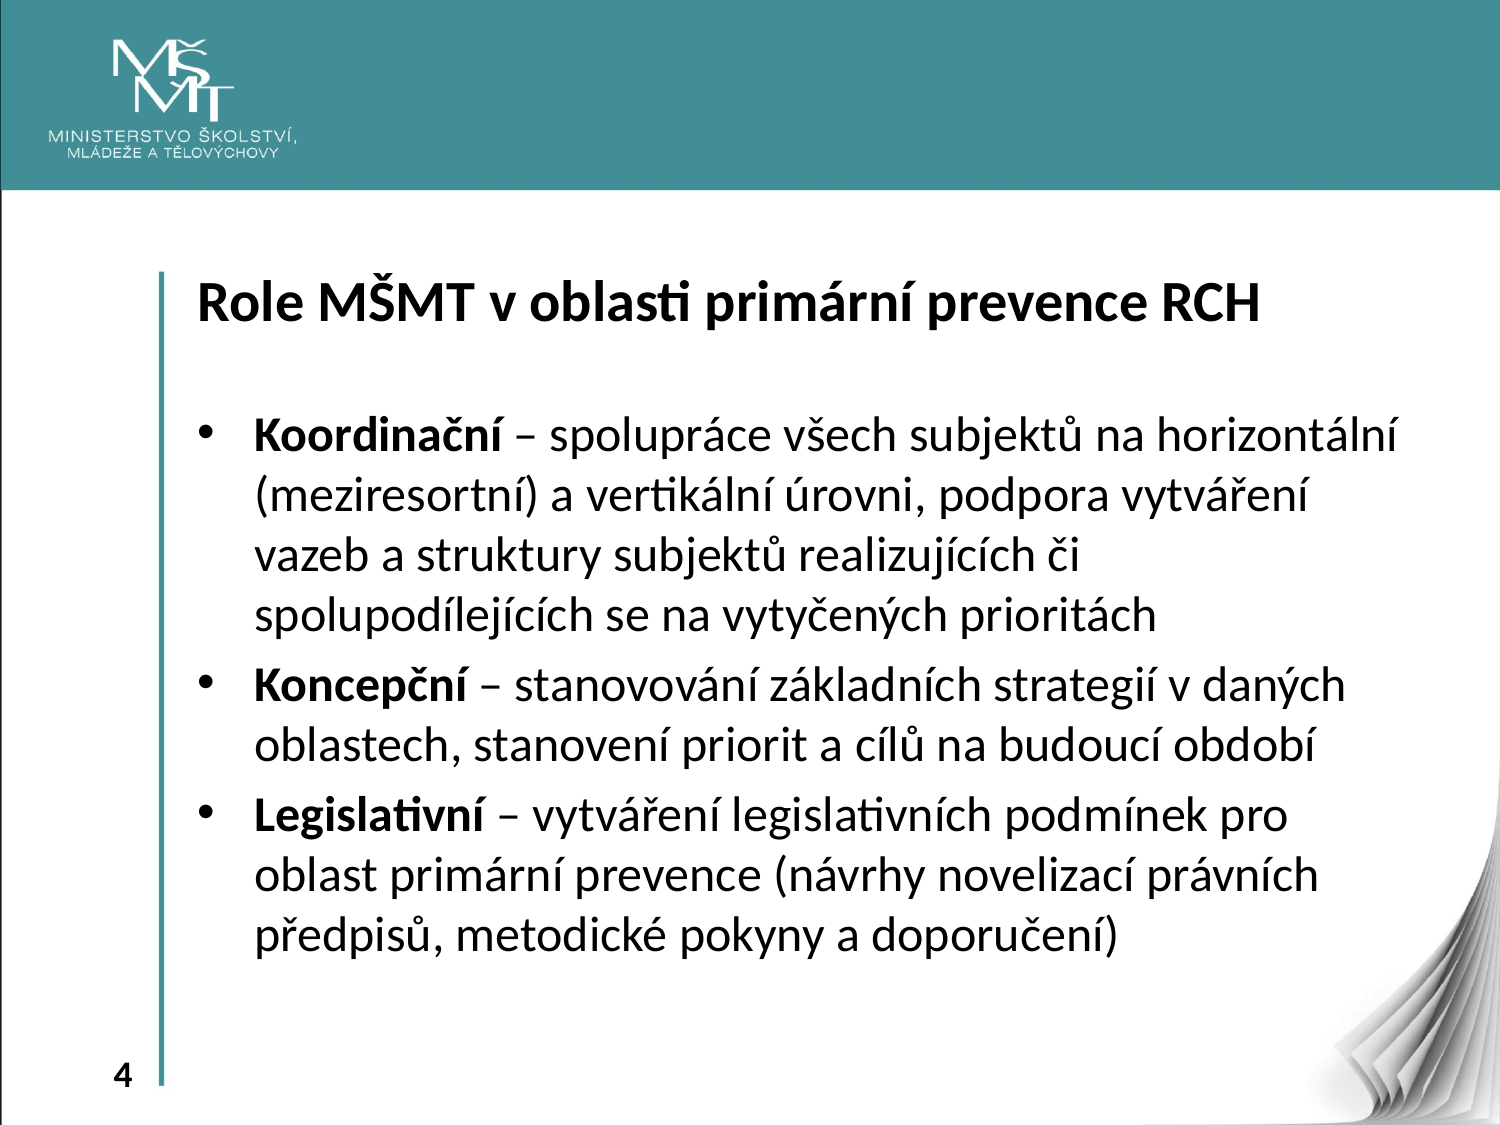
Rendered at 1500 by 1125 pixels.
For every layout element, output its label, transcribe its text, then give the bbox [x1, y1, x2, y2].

picture [0, 0, 1500, 1125]
list Role MŠMT v oblasti primární prevence RCH Koordinační – spolupráce všech subjektů na horizontální (meziresortní) a vertikální úrovni, podpora vytváření vazeb a struktury subjektů realizujících či spolupodílejících se na vytyčených prioritách Koncepční – stanovování základních strategií v daných oblastech, stanovení priorit a cílů na budoucí období Legislativní – vytváření legislativních podmínek pro oblast primární prevence (návrhy novelizací právních předpisů, metodické pokyny a doporučení) [183, 255, 1425, 1083]
